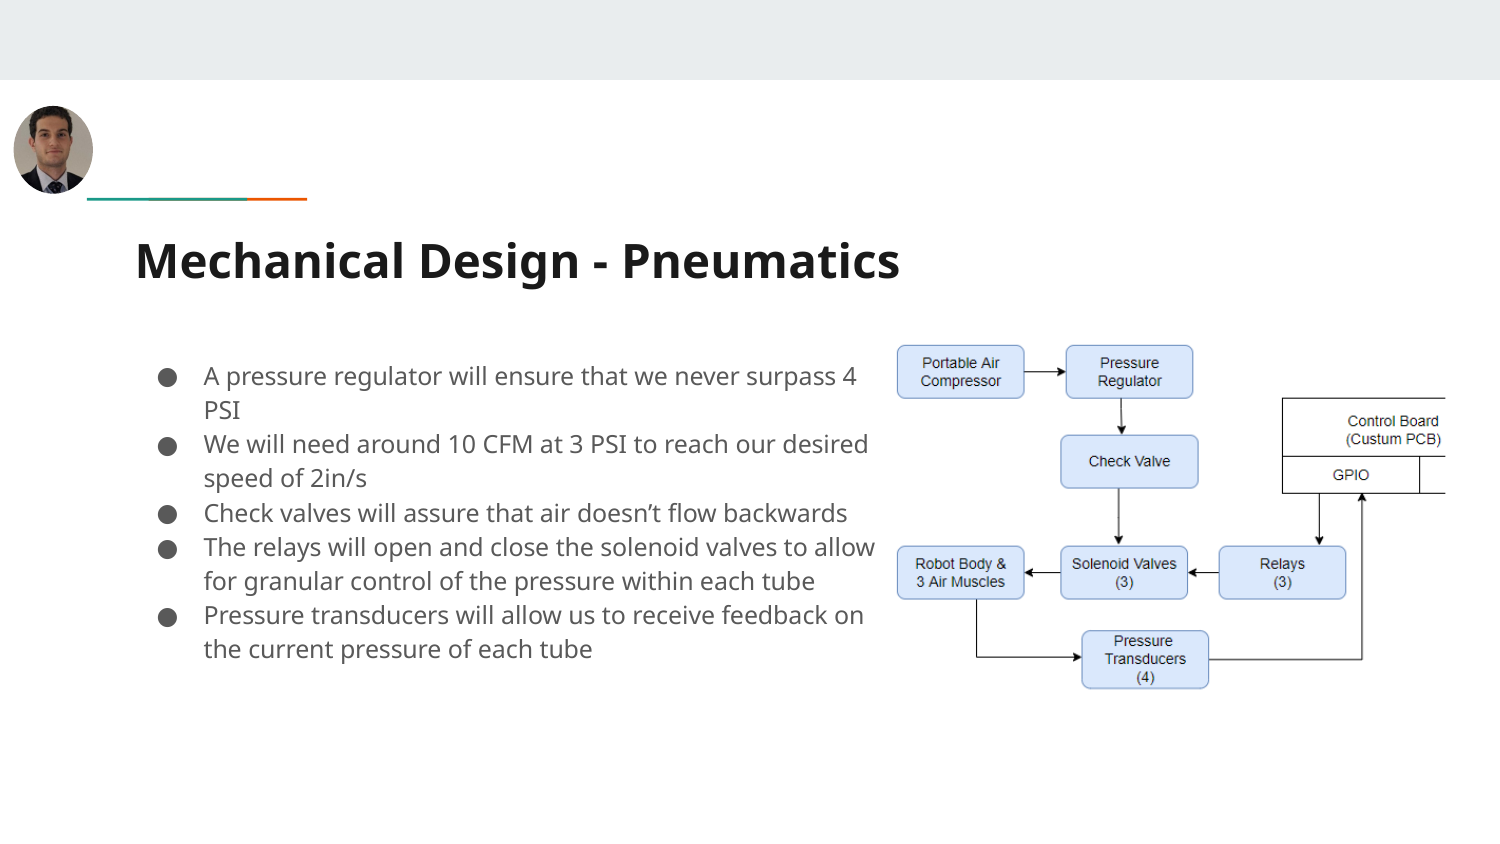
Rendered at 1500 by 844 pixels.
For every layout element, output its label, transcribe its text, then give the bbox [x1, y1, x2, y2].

picture [892, 340, 1446, 695]
list A pressure regulator will ensure that we never surpass 4 PSI We will need around 10 CFM at 3 PSI to reach our desired speed of 2in/s Check valves will assure that air doesn’t flow backwards The relays will open and close the solenoid valves to allow for granular control of the pressure within each tube Pressure transducers will allow us to receive feedback on the current pressure of each tube [119, 341, 894, 712]
title Mechanical Design - Pneumatics [119, 216, 1381, 305]
picture [13, 105, 94, 194]
